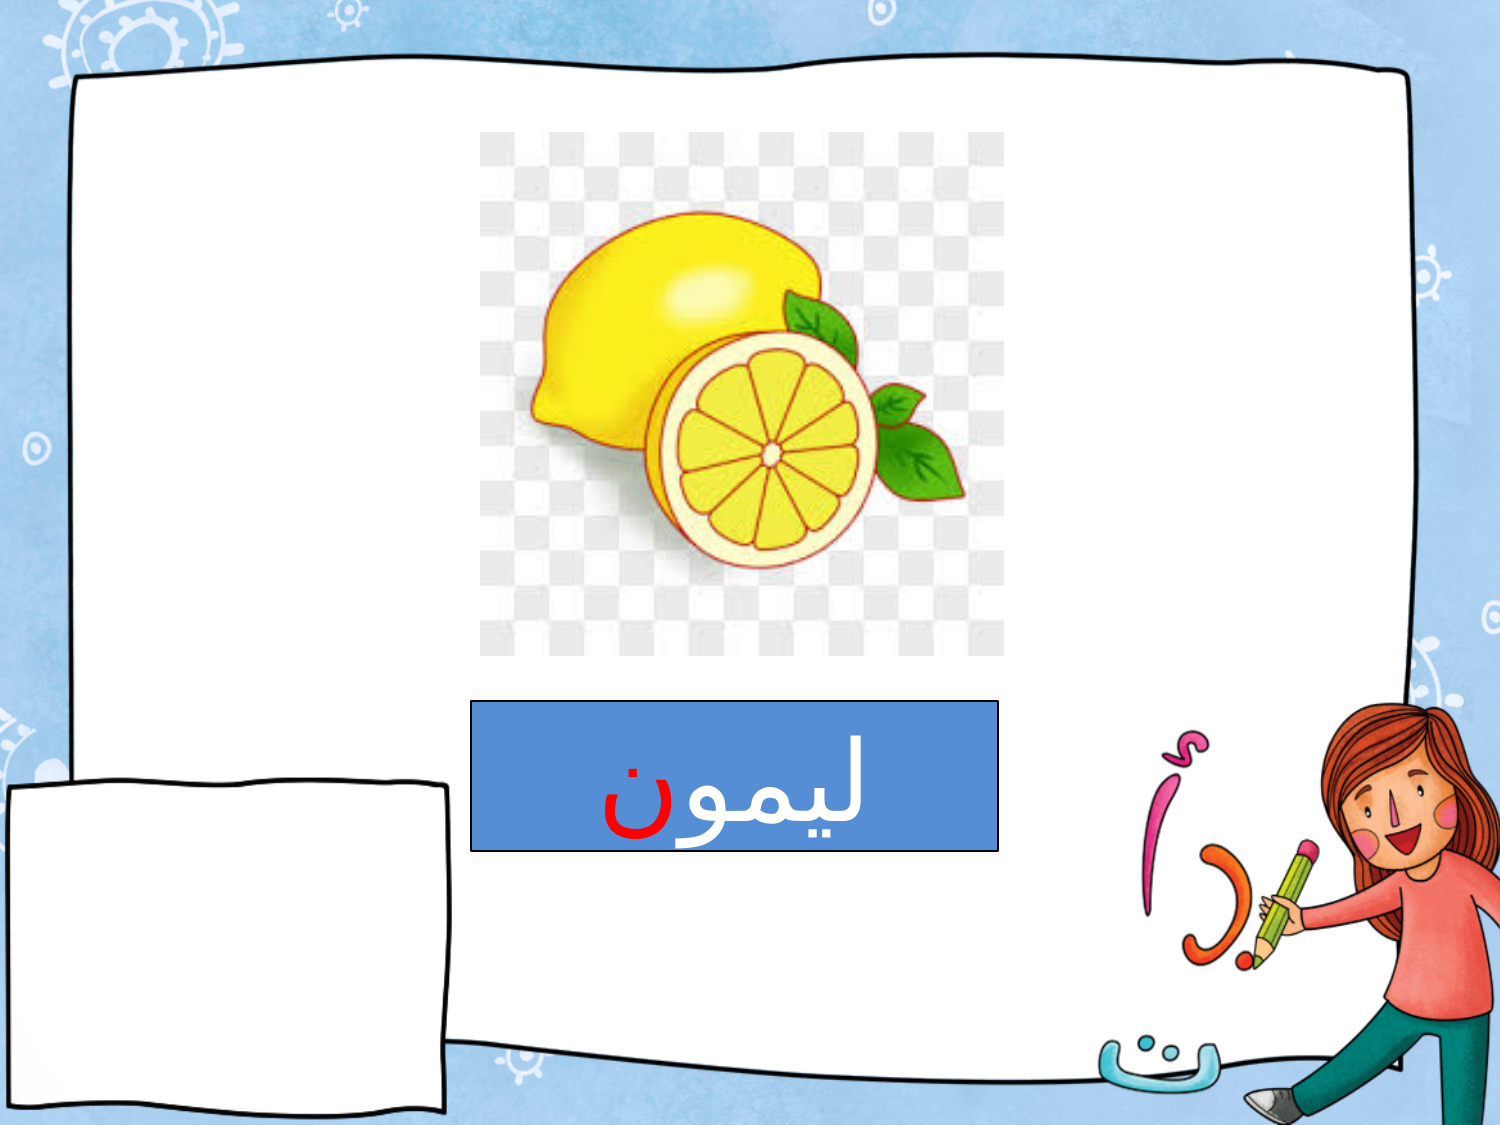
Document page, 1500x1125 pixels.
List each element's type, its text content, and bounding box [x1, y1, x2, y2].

picture [0, 0, 1500, 1125]
text_box ليمون [471, 701, 998, 851]
